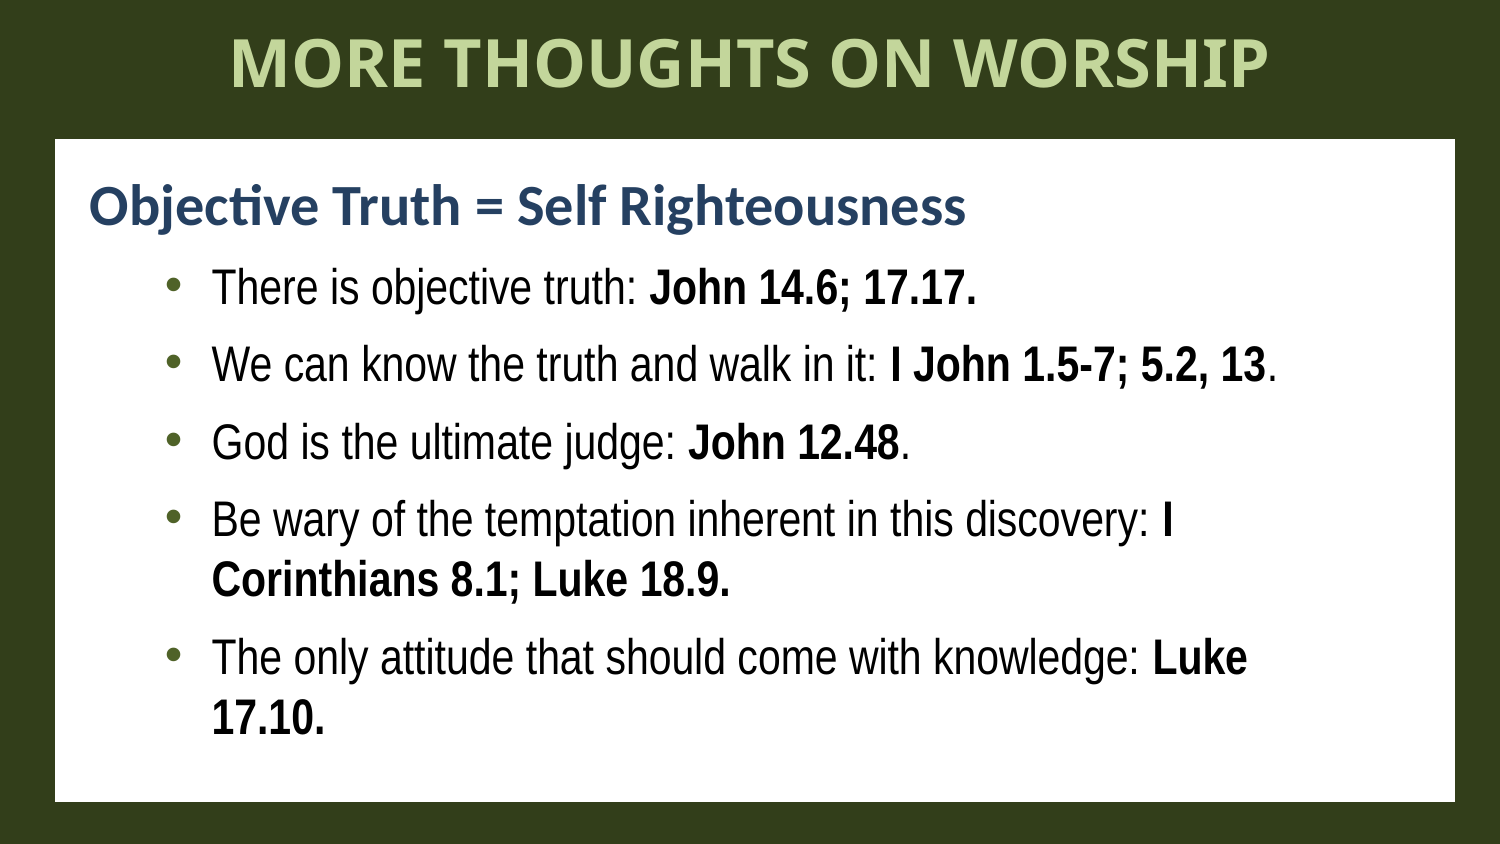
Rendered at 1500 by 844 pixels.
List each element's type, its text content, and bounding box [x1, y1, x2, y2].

text_box Objective Truth = Self Righteousness [74, 159, 1125, 245]
text_box [52, 137, 1457, 804]
text_box There is objective truth: John 14.6; 17.17. We can know the truth and walk in it: I John 1.5-7; 5.2, 13. God is the ultimate judge: John 12.48. Be wary of the temptation inherent in this discovery: I Corinthians 8.1; Luke 18.9. The only attitude that should come with knowledge: Luke 17.10. [149, 246, 1363, 752]
text_box MORE THOUGHTS ON WORSHIP [0, 13, 1500, 109]
